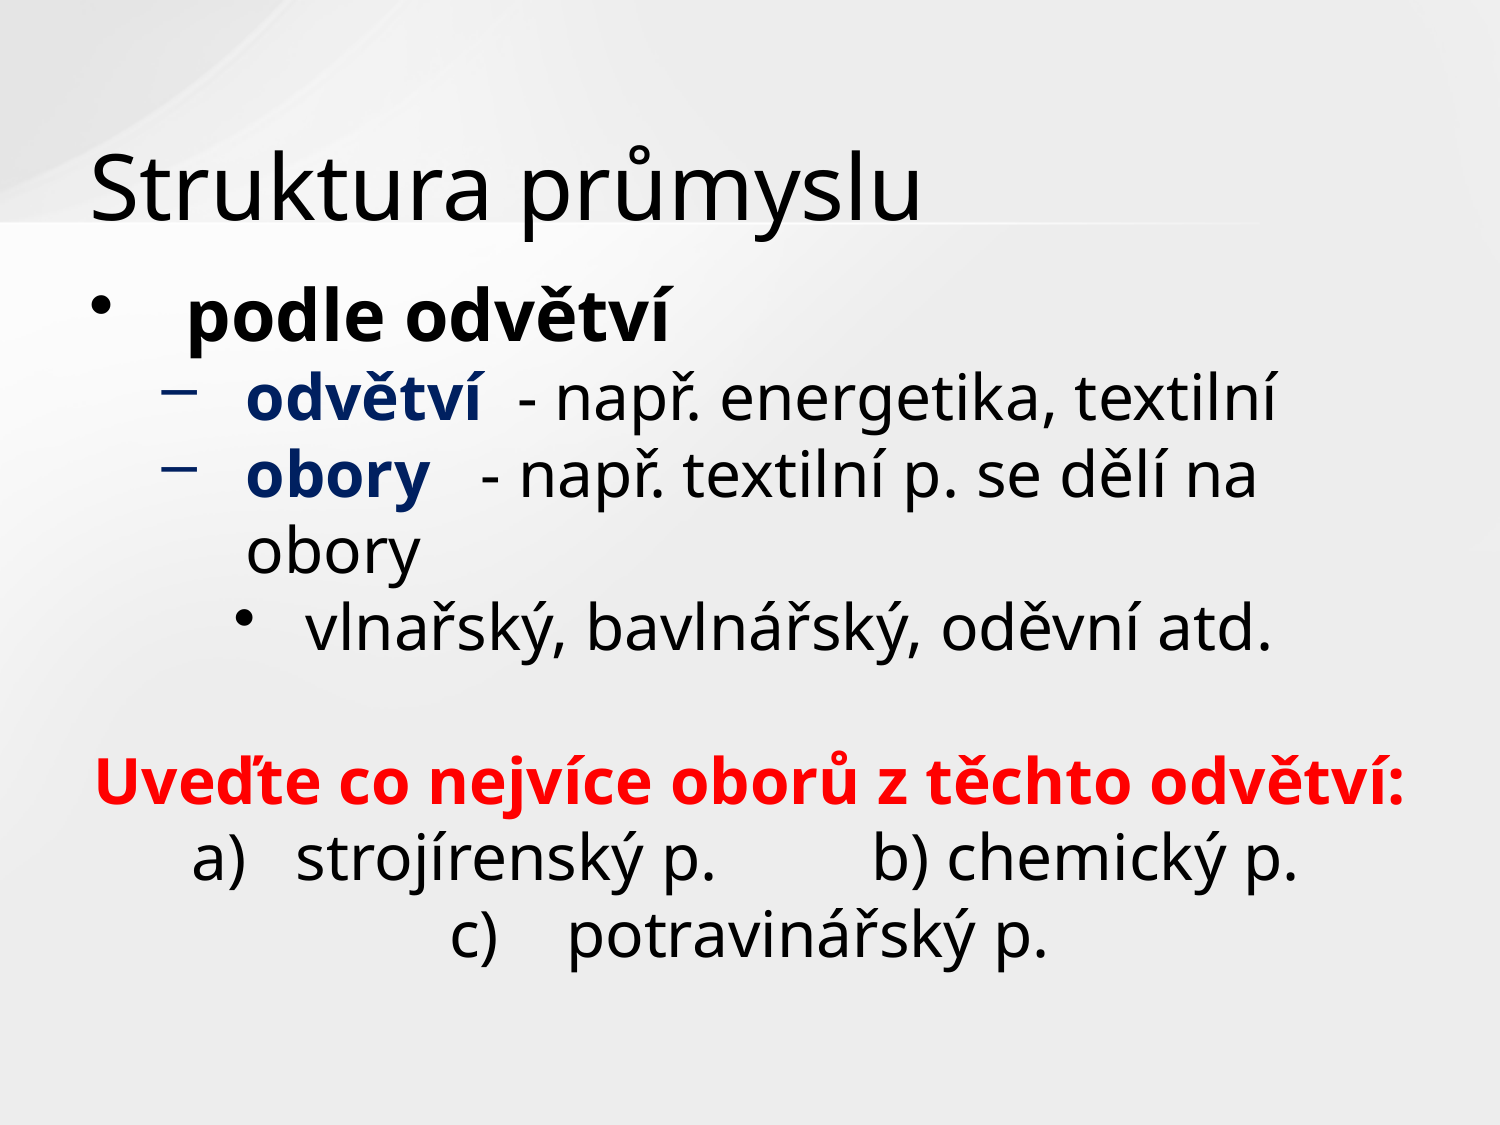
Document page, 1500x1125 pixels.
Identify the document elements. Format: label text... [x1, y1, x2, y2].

title Struktura průmyslu [75, 58, 1425, 247]
list podle odvětví odvětví - např. energetika, textilní obory - např. textilní p. se dělí na obory vlnařský, bavlnářský, oděvní atd. Uveďte co nejvíce oborů z těchto odvětví: strojírenský p. b) chemický p. c) potravinářský p. [75, 262, 1425, 1005]
picture [0, 0, 1500, 1125]
